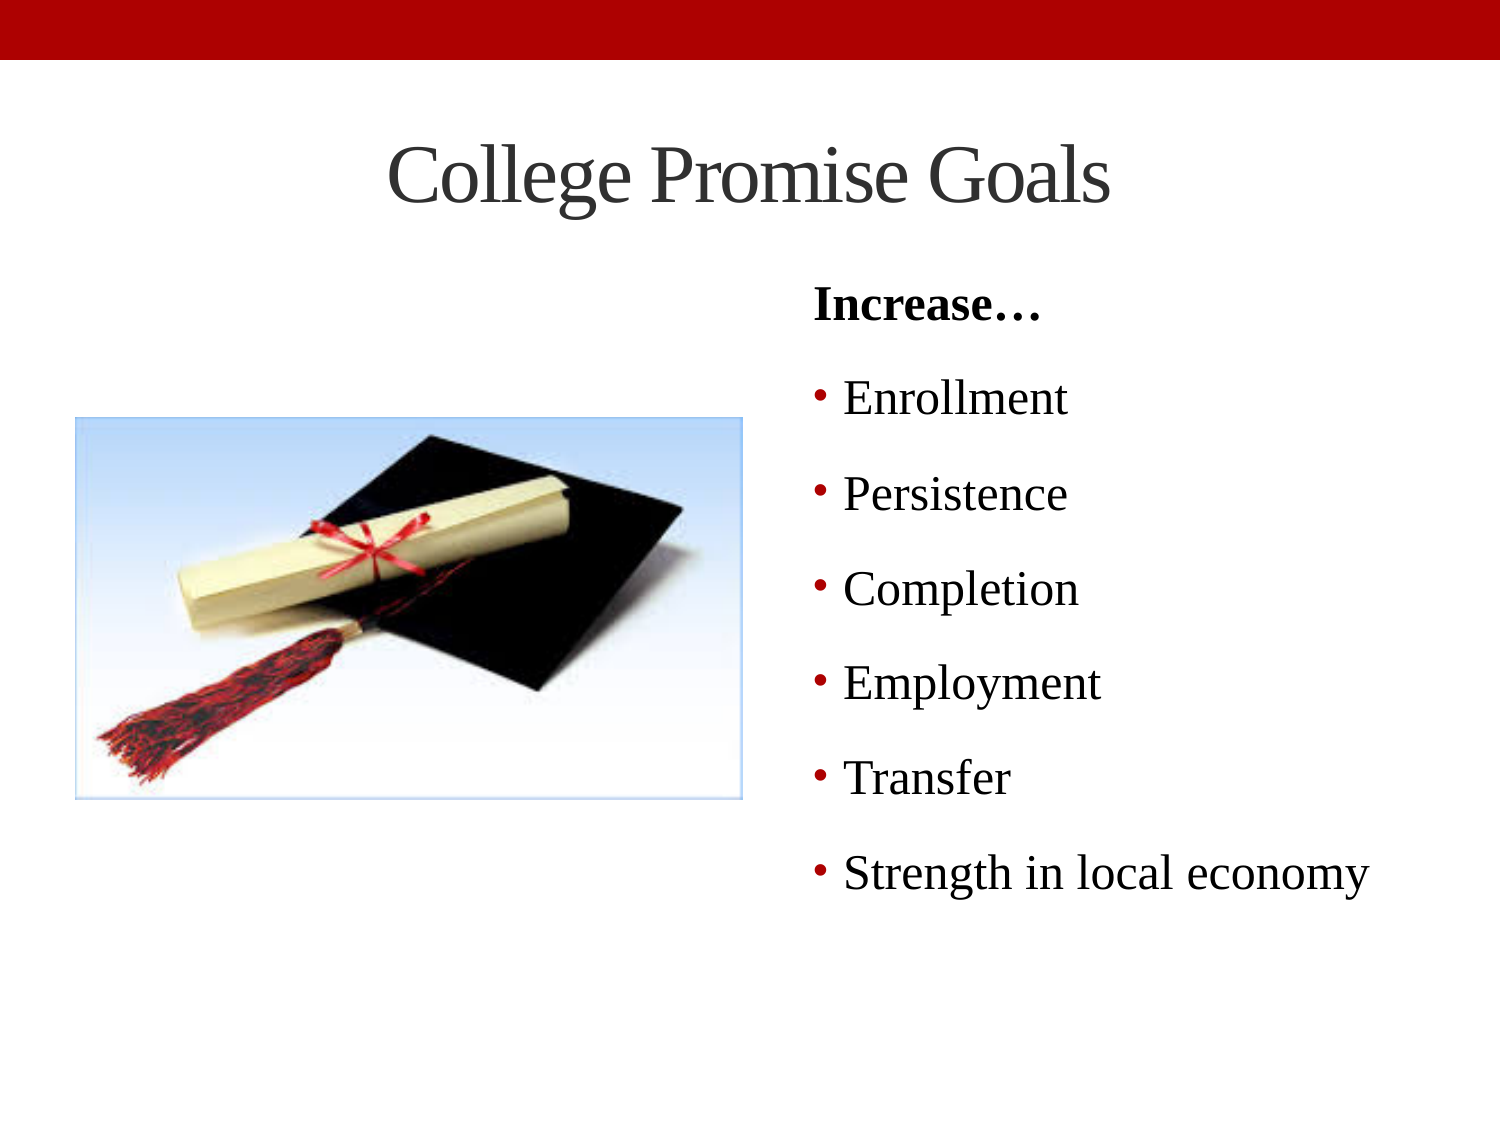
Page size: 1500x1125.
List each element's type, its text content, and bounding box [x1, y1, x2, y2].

picture [74, 417, 743, 801]
title College Promise Goals [75, 87, 1425, 250]
list Increase… Enrollment Persistence Completion Employment Transfer Strength in local economy [798, 262, 1425, 1088]
